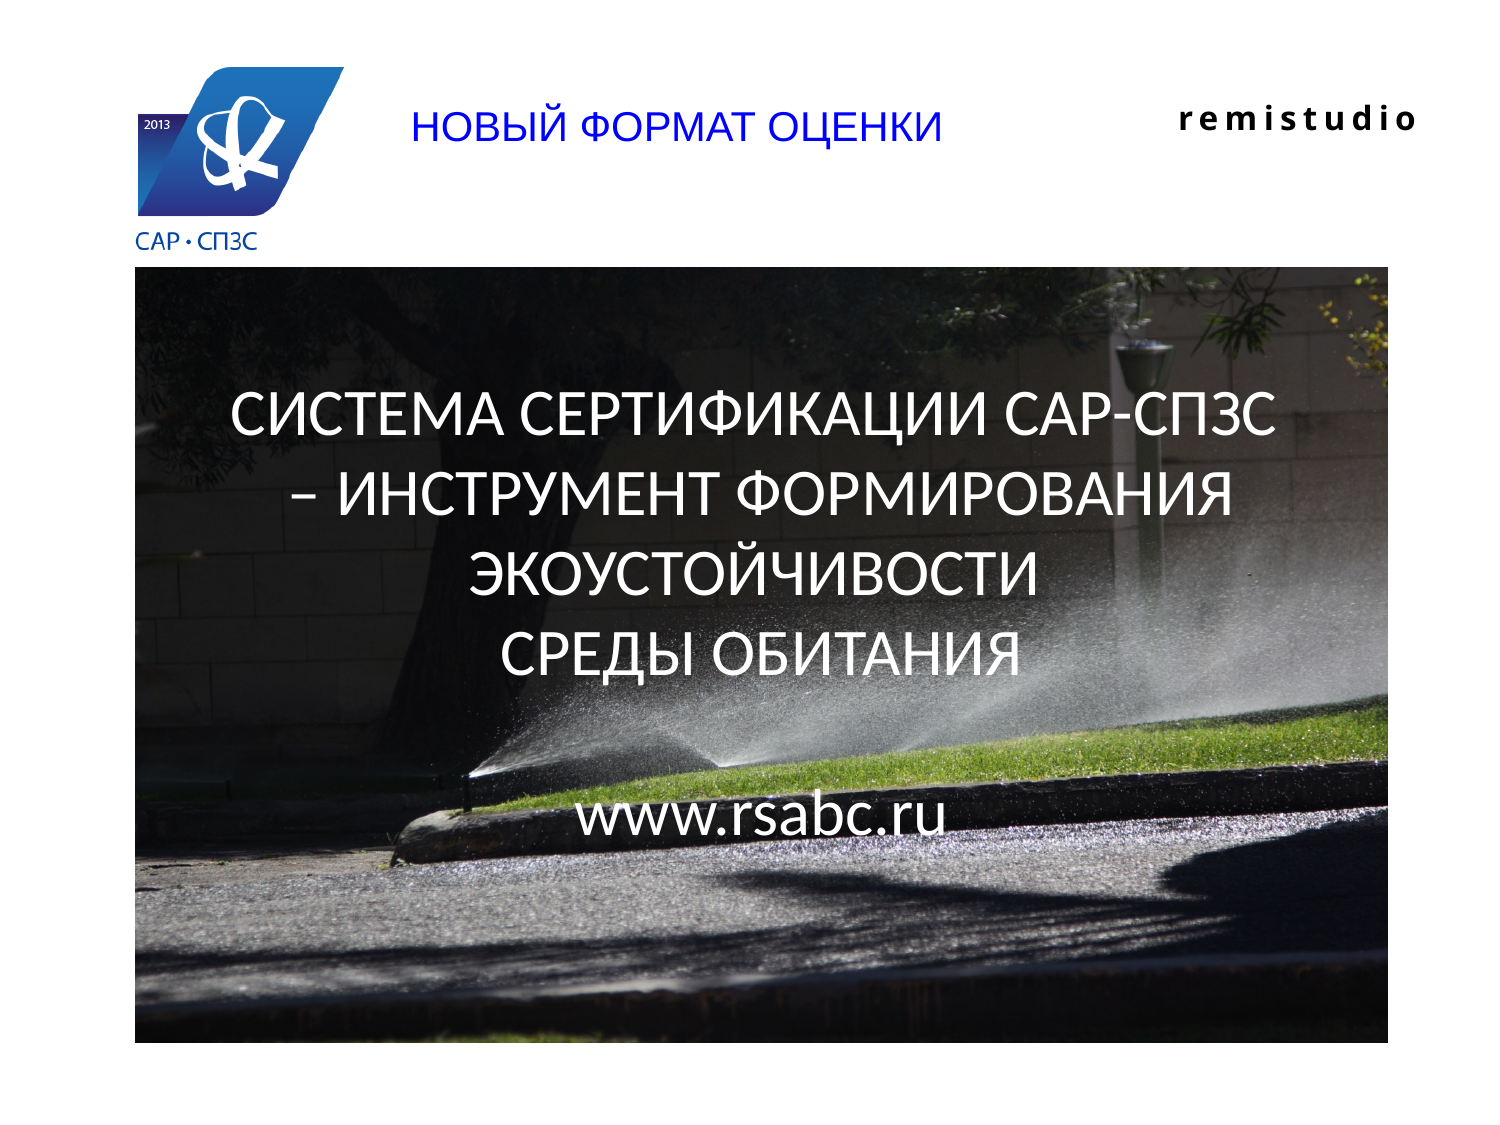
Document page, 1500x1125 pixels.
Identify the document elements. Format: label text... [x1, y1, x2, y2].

picture [88, 42, 1389, 1043]
text_box НОВЫЙ ФОРМАТ ОЦЕНКИ [395, 30, 1500, 219]
